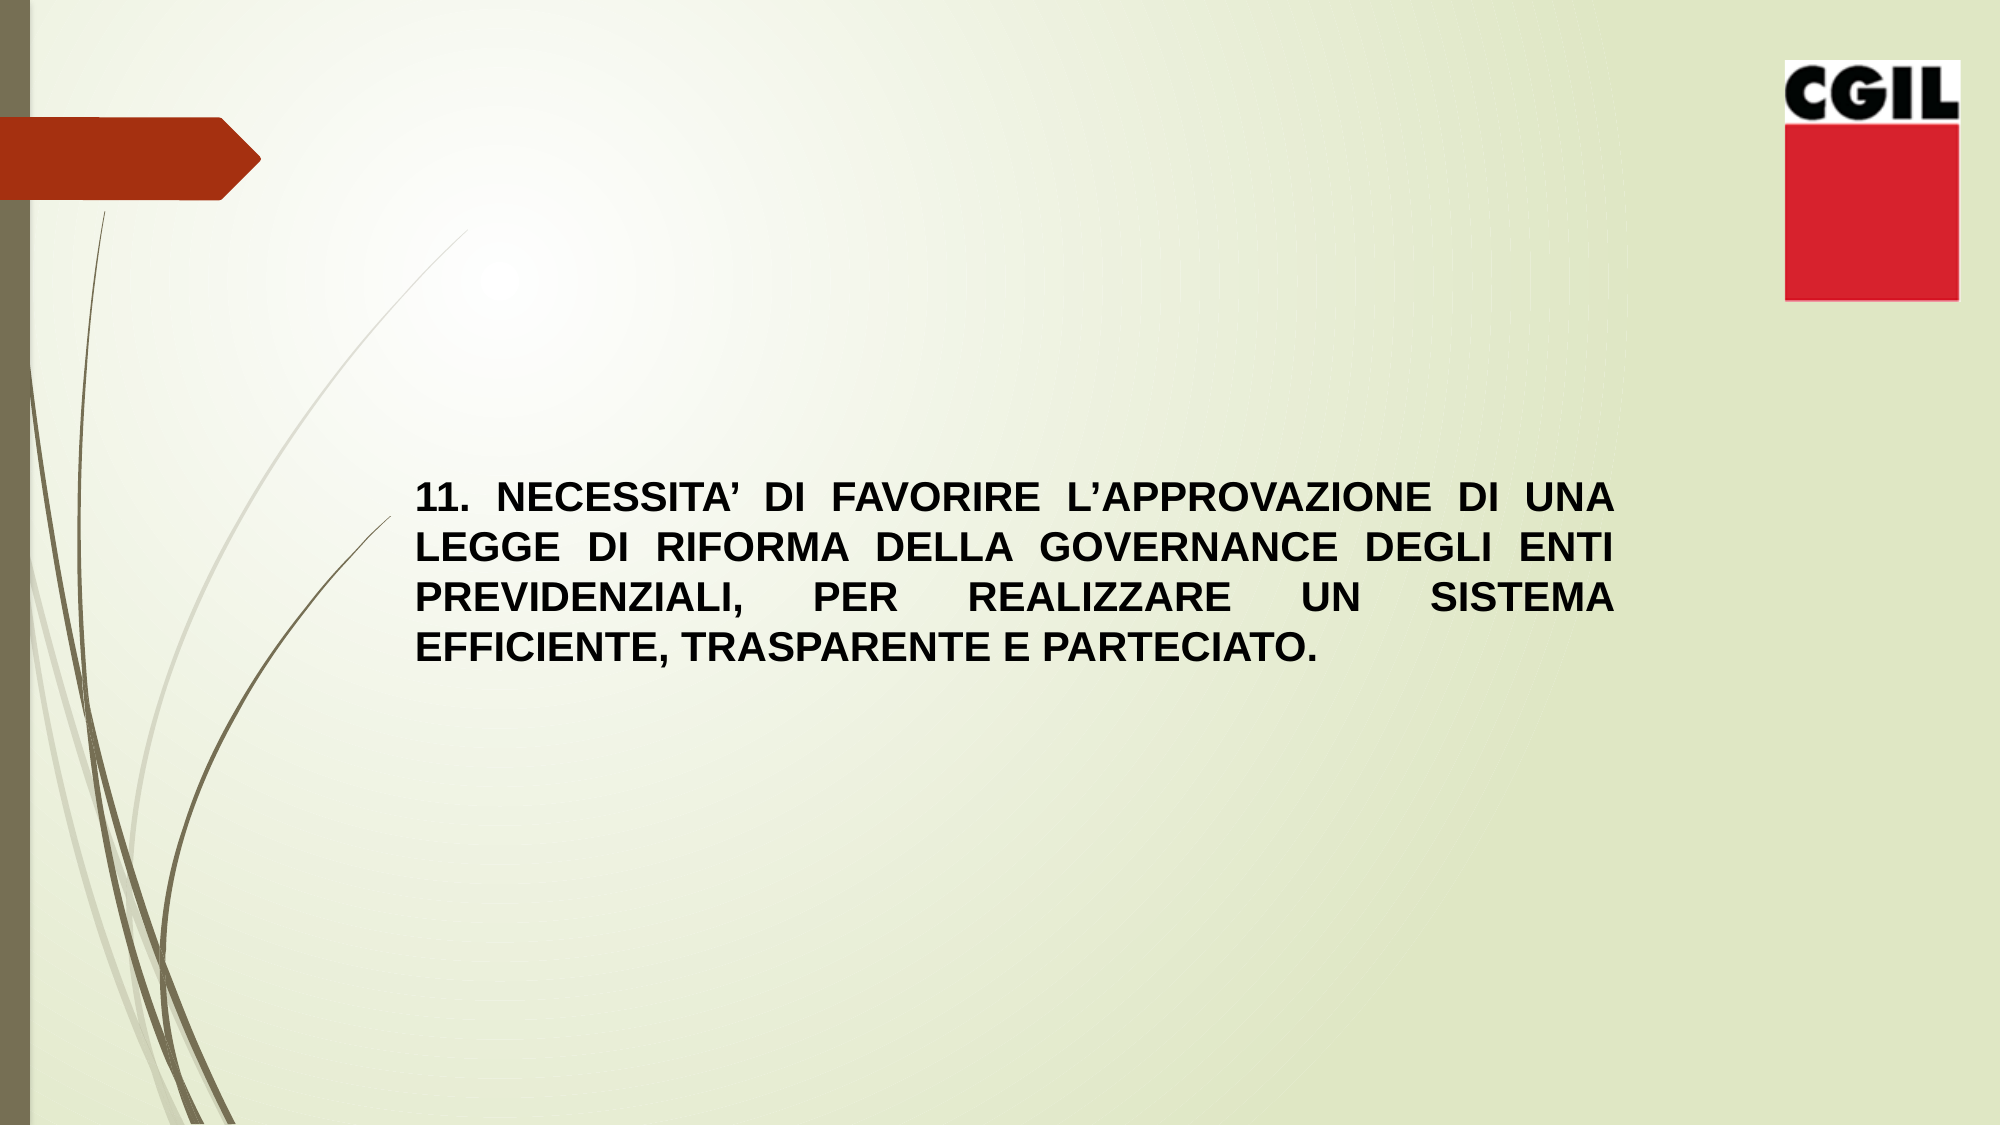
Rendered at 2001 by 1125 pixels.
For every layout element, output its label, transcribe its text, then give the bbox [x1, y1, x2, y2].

text_box 11. NECESSITA’ DI FAVORIRE L’APPROVAZIONE DI UNA LEGGE DI RIFORMA DELLA GOVERNANCE DEGLI ENTI PREVIDENZIALI, PER REALIZZARE UN SISTEMA EFFICIENTE, TRASPARENTE E PARTECIATO. [325, 462, 1629, 678]
picture [1784, 60, 1962, 302]
